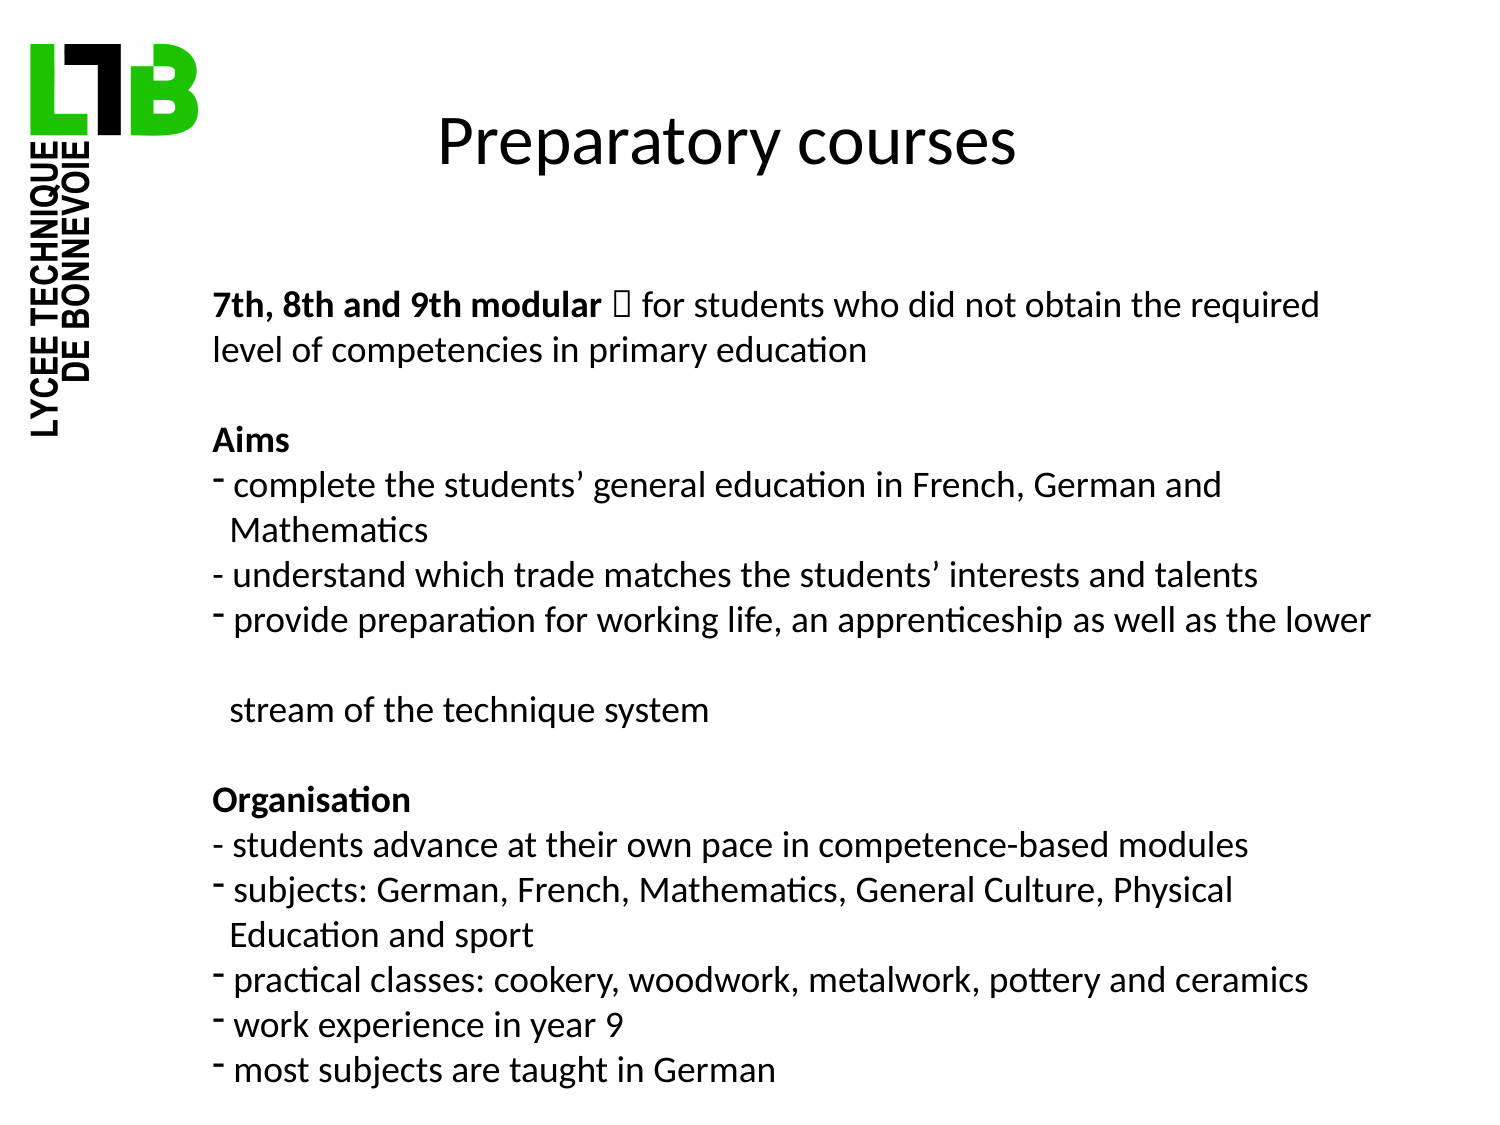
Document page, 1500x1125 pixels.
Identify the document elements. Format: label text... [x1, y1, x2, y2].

text_box 7th, 8th and 9th modular  for students who did not obtain the required level of competencies in primary education Aims complete the students’ general education in French, German and Mathematics - understand which trade matches the students’ interests and talents provide preparation for working life, an apprenticeship as well as the lower stream of the technique system Organisation - students advance at their own pace in competence-based modules subjects: German, French, Mathematics, General Culture, Physical Education and sport practical classes: cookery, woodwork, metalwork, pottery and ceramics work experience in year 9 most subjects are taught in German [197, 272, 1402, 1098]
picture [24, 44, 198, 439]
text_box Preparatory courses [202, 84, 1291, 273]
